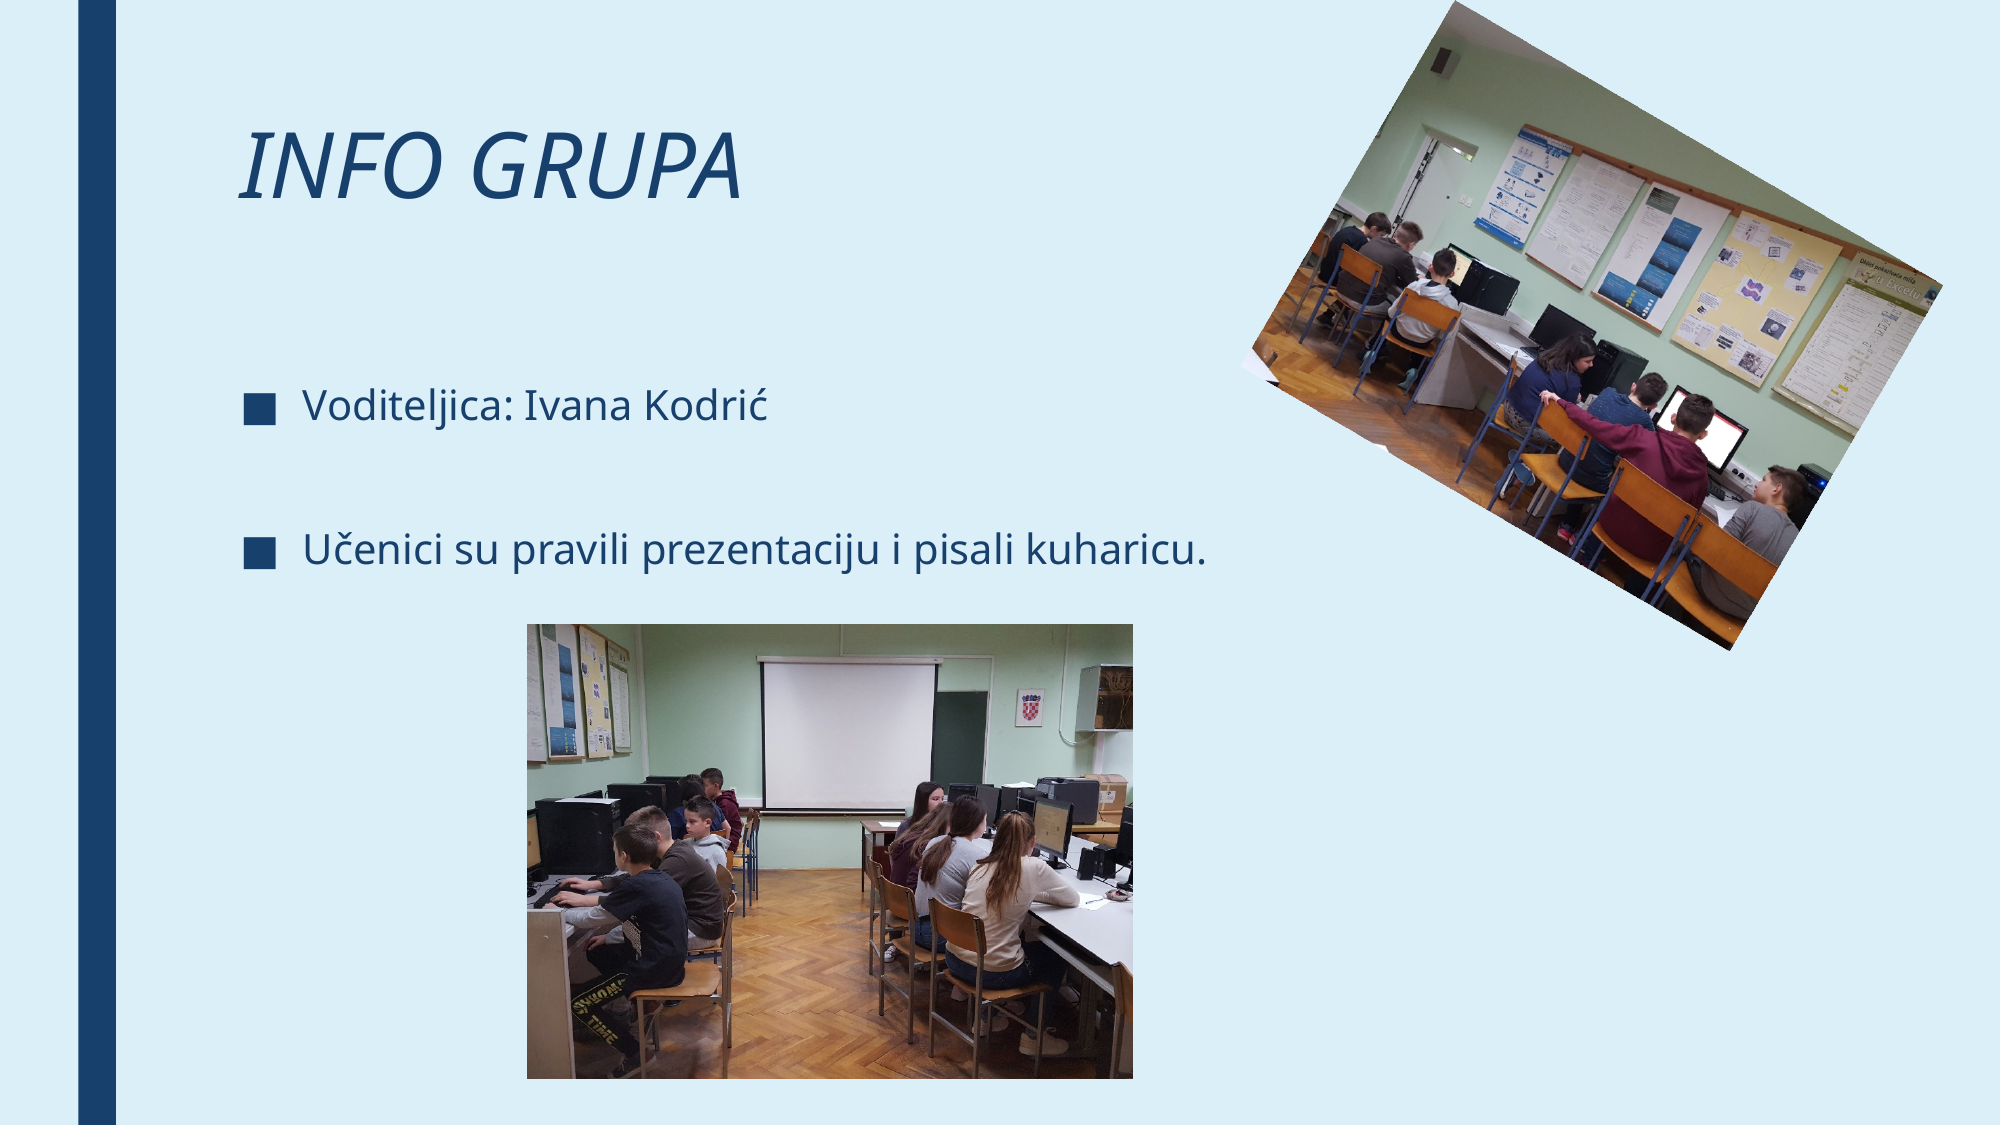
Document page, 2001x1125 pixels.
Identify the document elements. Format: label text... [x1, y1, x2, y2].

title INFO GRUPA [225, 112, 1388, 357]
list Voditeljica: Ivana Kodrić Učenici su pravili prezentaciju i pisali kuharicu. [225, 375, 1800, 963]
picture [527, 624, 1133, 1079]
picture [1242, 1, 1943, 651]
